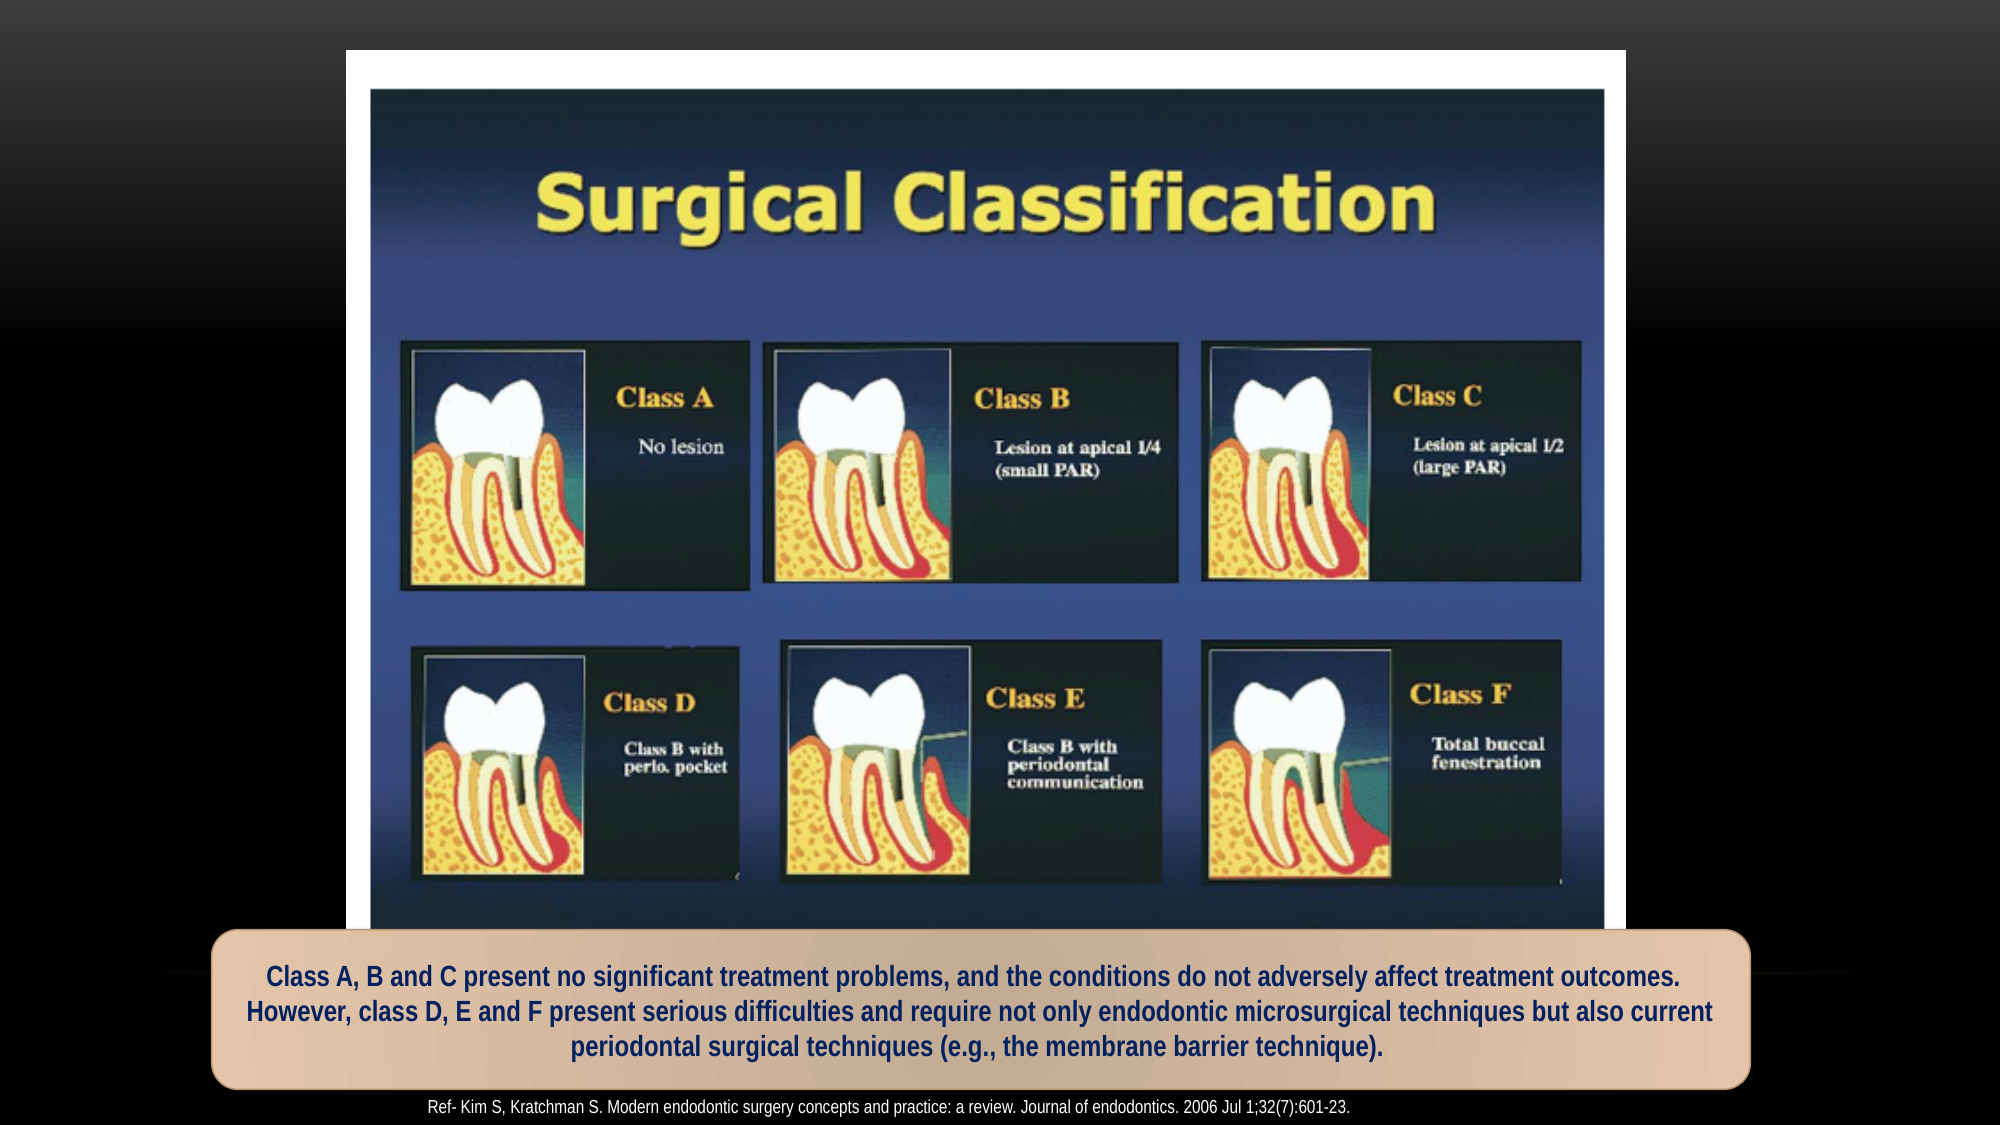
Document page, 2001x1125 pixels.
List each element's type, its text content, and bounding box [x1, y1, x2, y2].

text_box Ref- Kim S, Kratchman S. Modern endodontic surgery concepts and practice: a review. Journal of endodontics. 2006 Jul 1;32(7):601-23. [413, 1087, 1715, 1125]
picture [0, 0, 2000, 1125]
text_box Class A, B and C present no significant treatment problems, and the conditions do not adversely affect treatment outcomes. However, class D, E and F present serious difficulties and require not only endodontic microsurgical techniques but also current periodontal surgical techniques (e.g., the membrane barrier technique). [210, 928, 1752, 1091]
